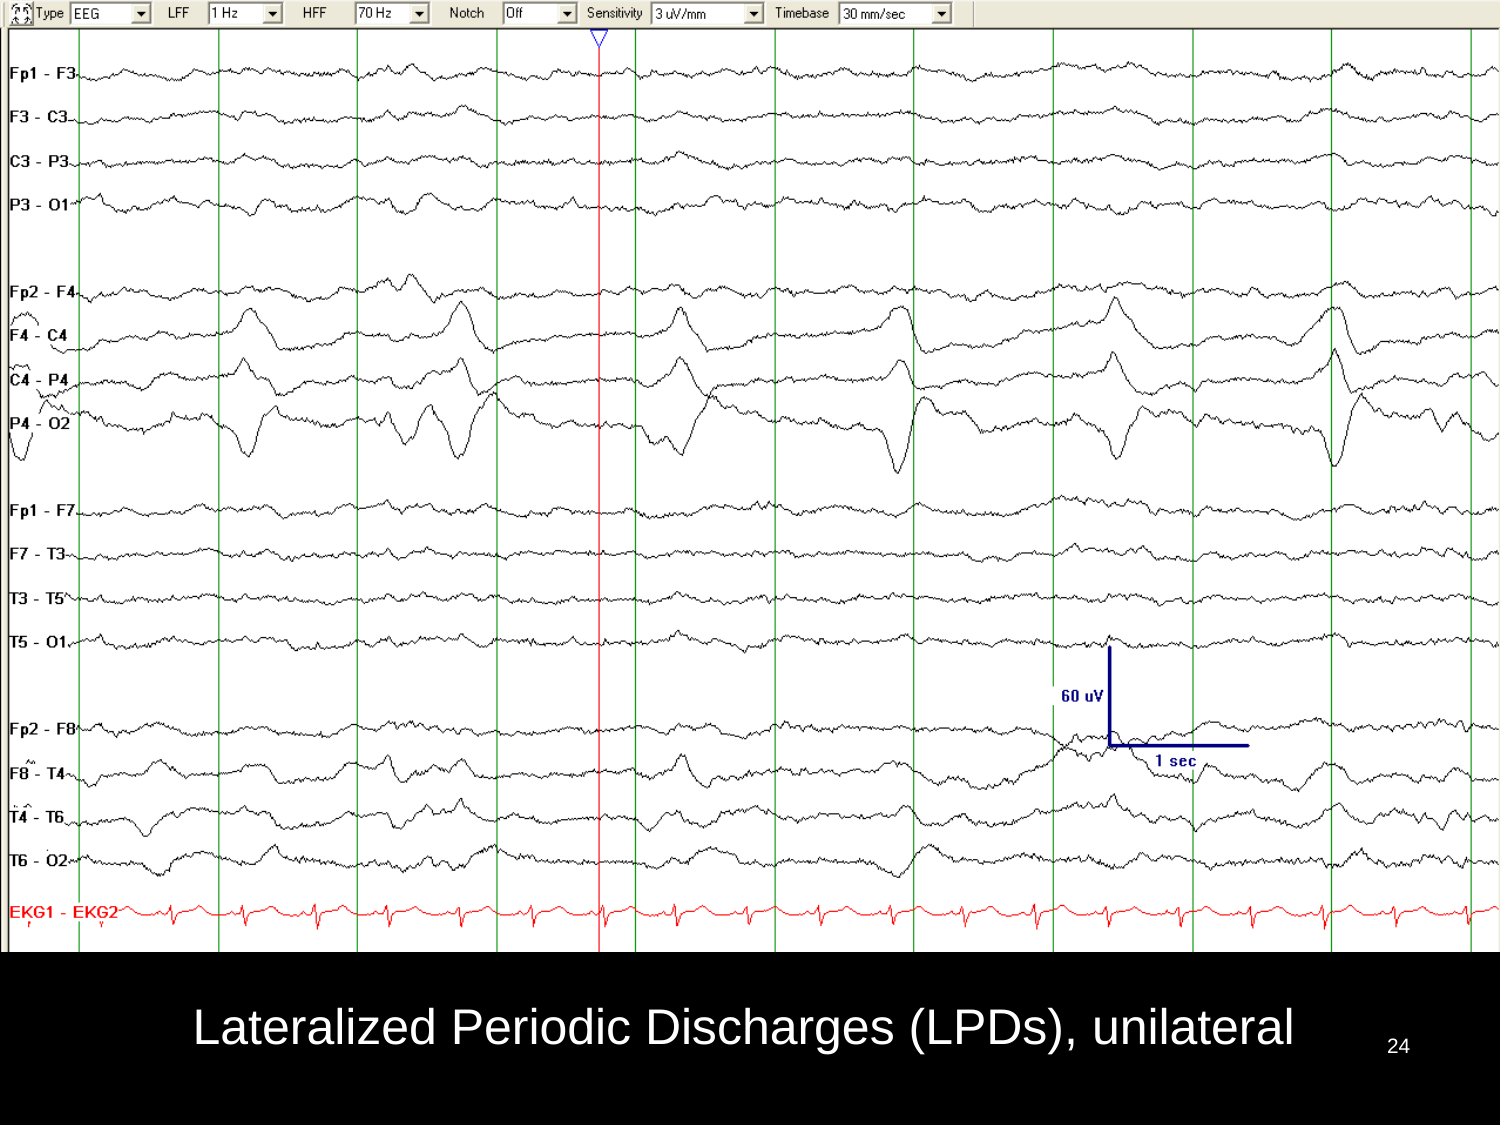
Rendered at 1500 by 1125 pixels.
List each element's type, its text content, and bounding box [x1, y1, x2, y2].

slide_number 24 [1074, 1024, 1426, 1101]
text_box Lateralized Periodic Discharges (LPDs), unilateral [125, 987, 1363, 1063]
picture [0, 0, 1500, 952]
